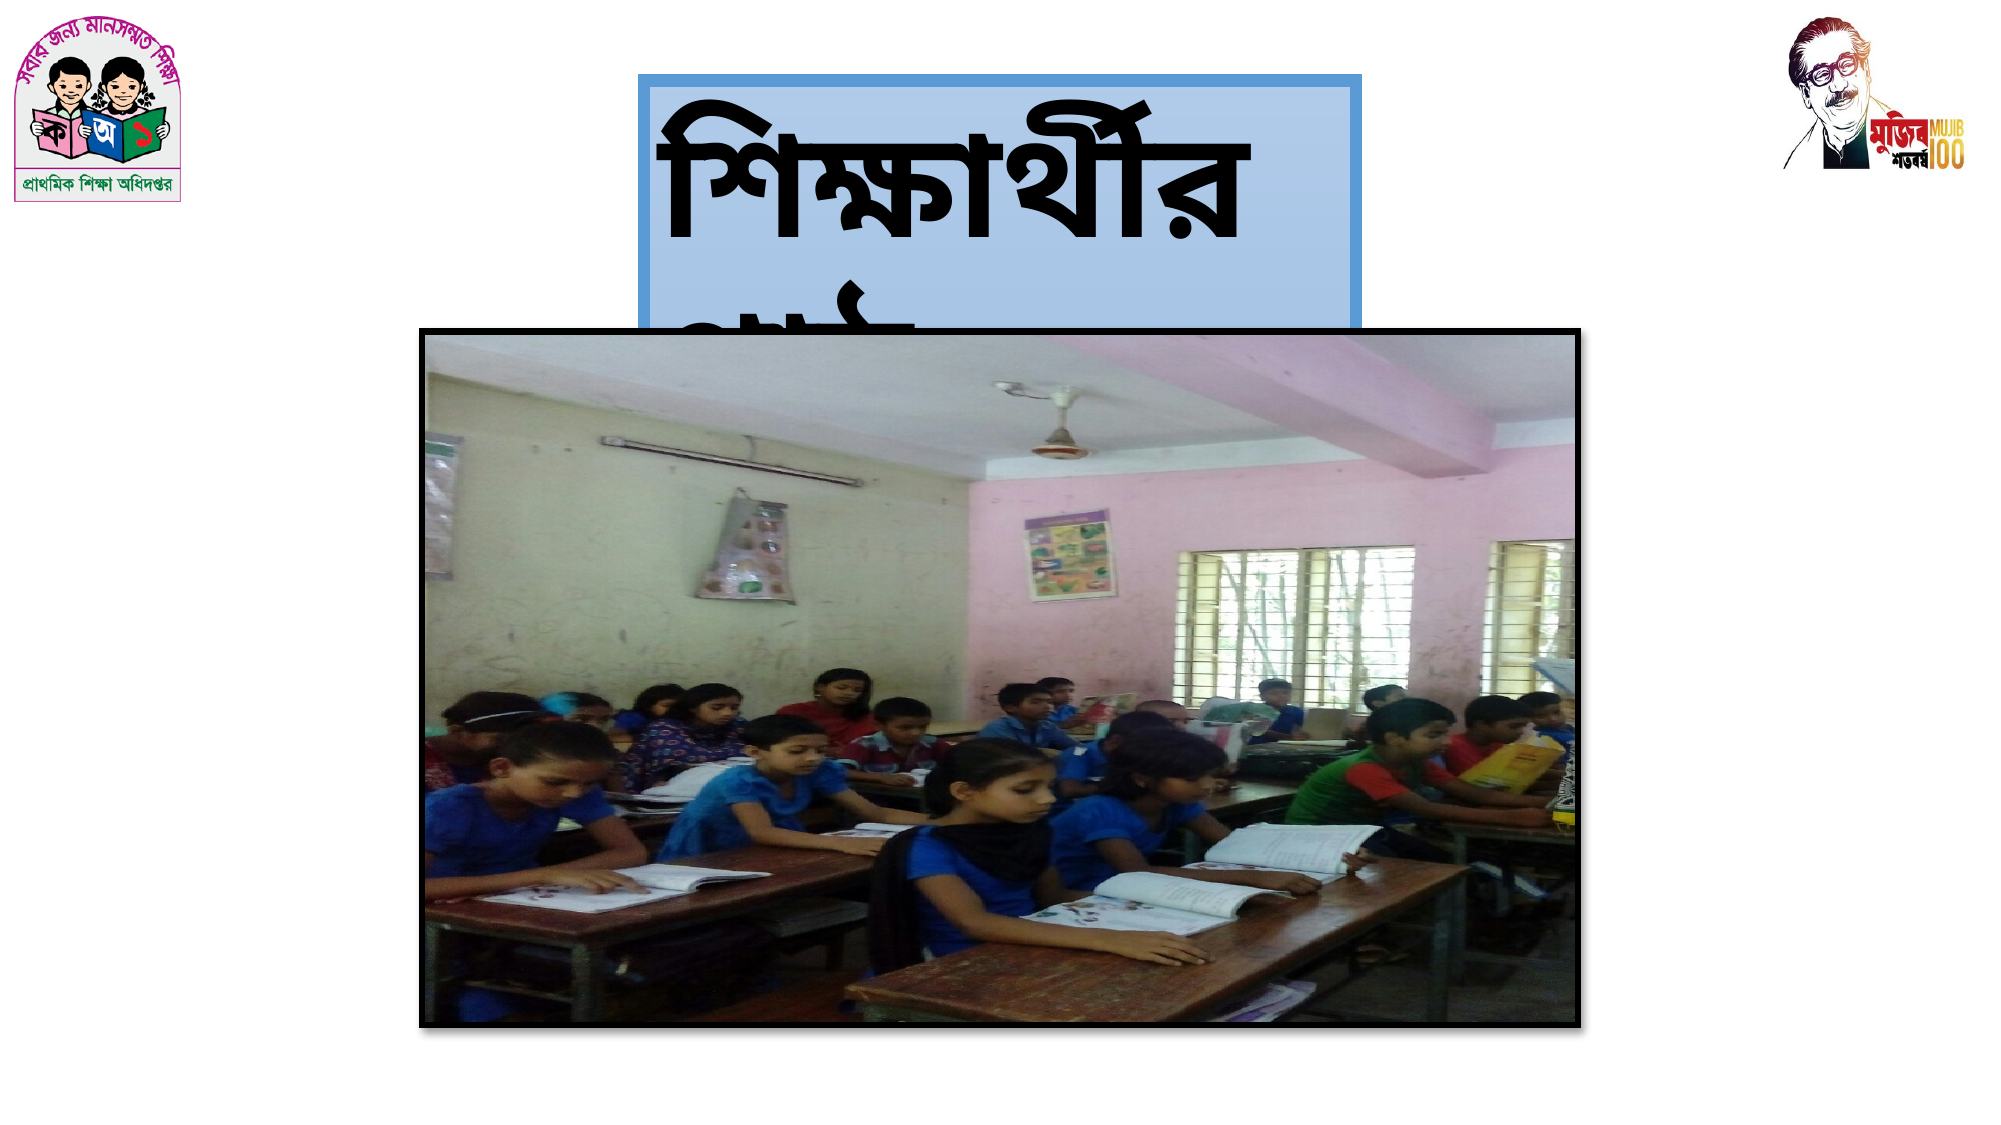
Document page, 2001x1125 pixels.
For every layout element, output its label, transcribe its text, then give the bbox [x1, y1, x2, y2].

picture [424, 334, 1575, 1023]
text_box শিক্ষার্থীর পাঠ [643, 80, 1357, 327]
picture [14, 16, 181, 202]
picture [1764, 0, 1982, 186]
